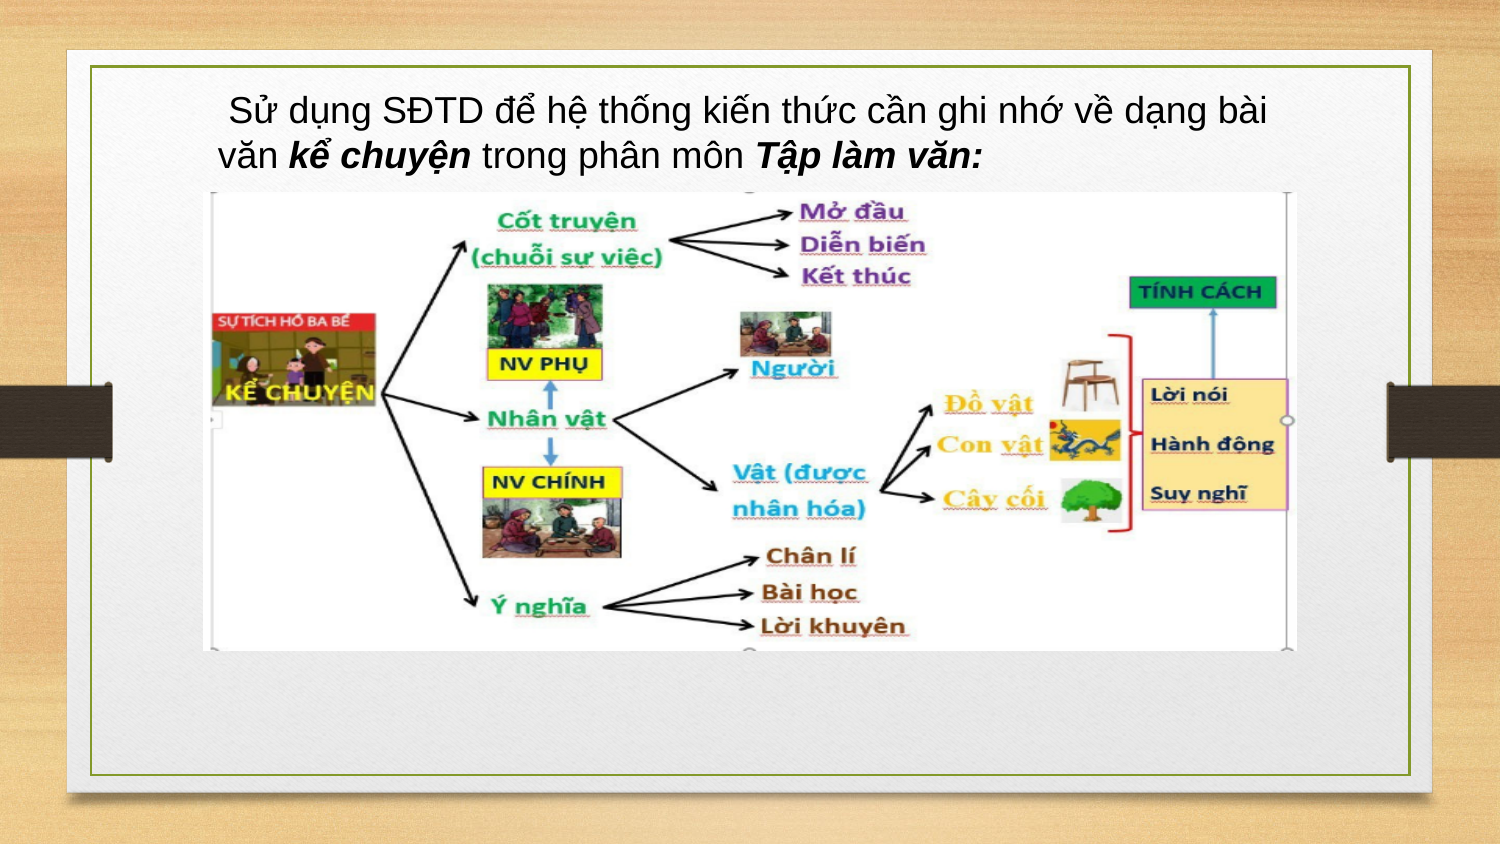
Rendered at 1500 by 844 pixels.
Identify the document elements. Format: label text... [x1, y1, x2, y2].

text_box Sử dụng SĐTD để hệ thống kiến thức cần ghi nhớ về dạng bài văn kể chuyện trong phân môn Tập làm văn: [203, 79, 1353, 184]
picture [0, 0, 1500, 844]
